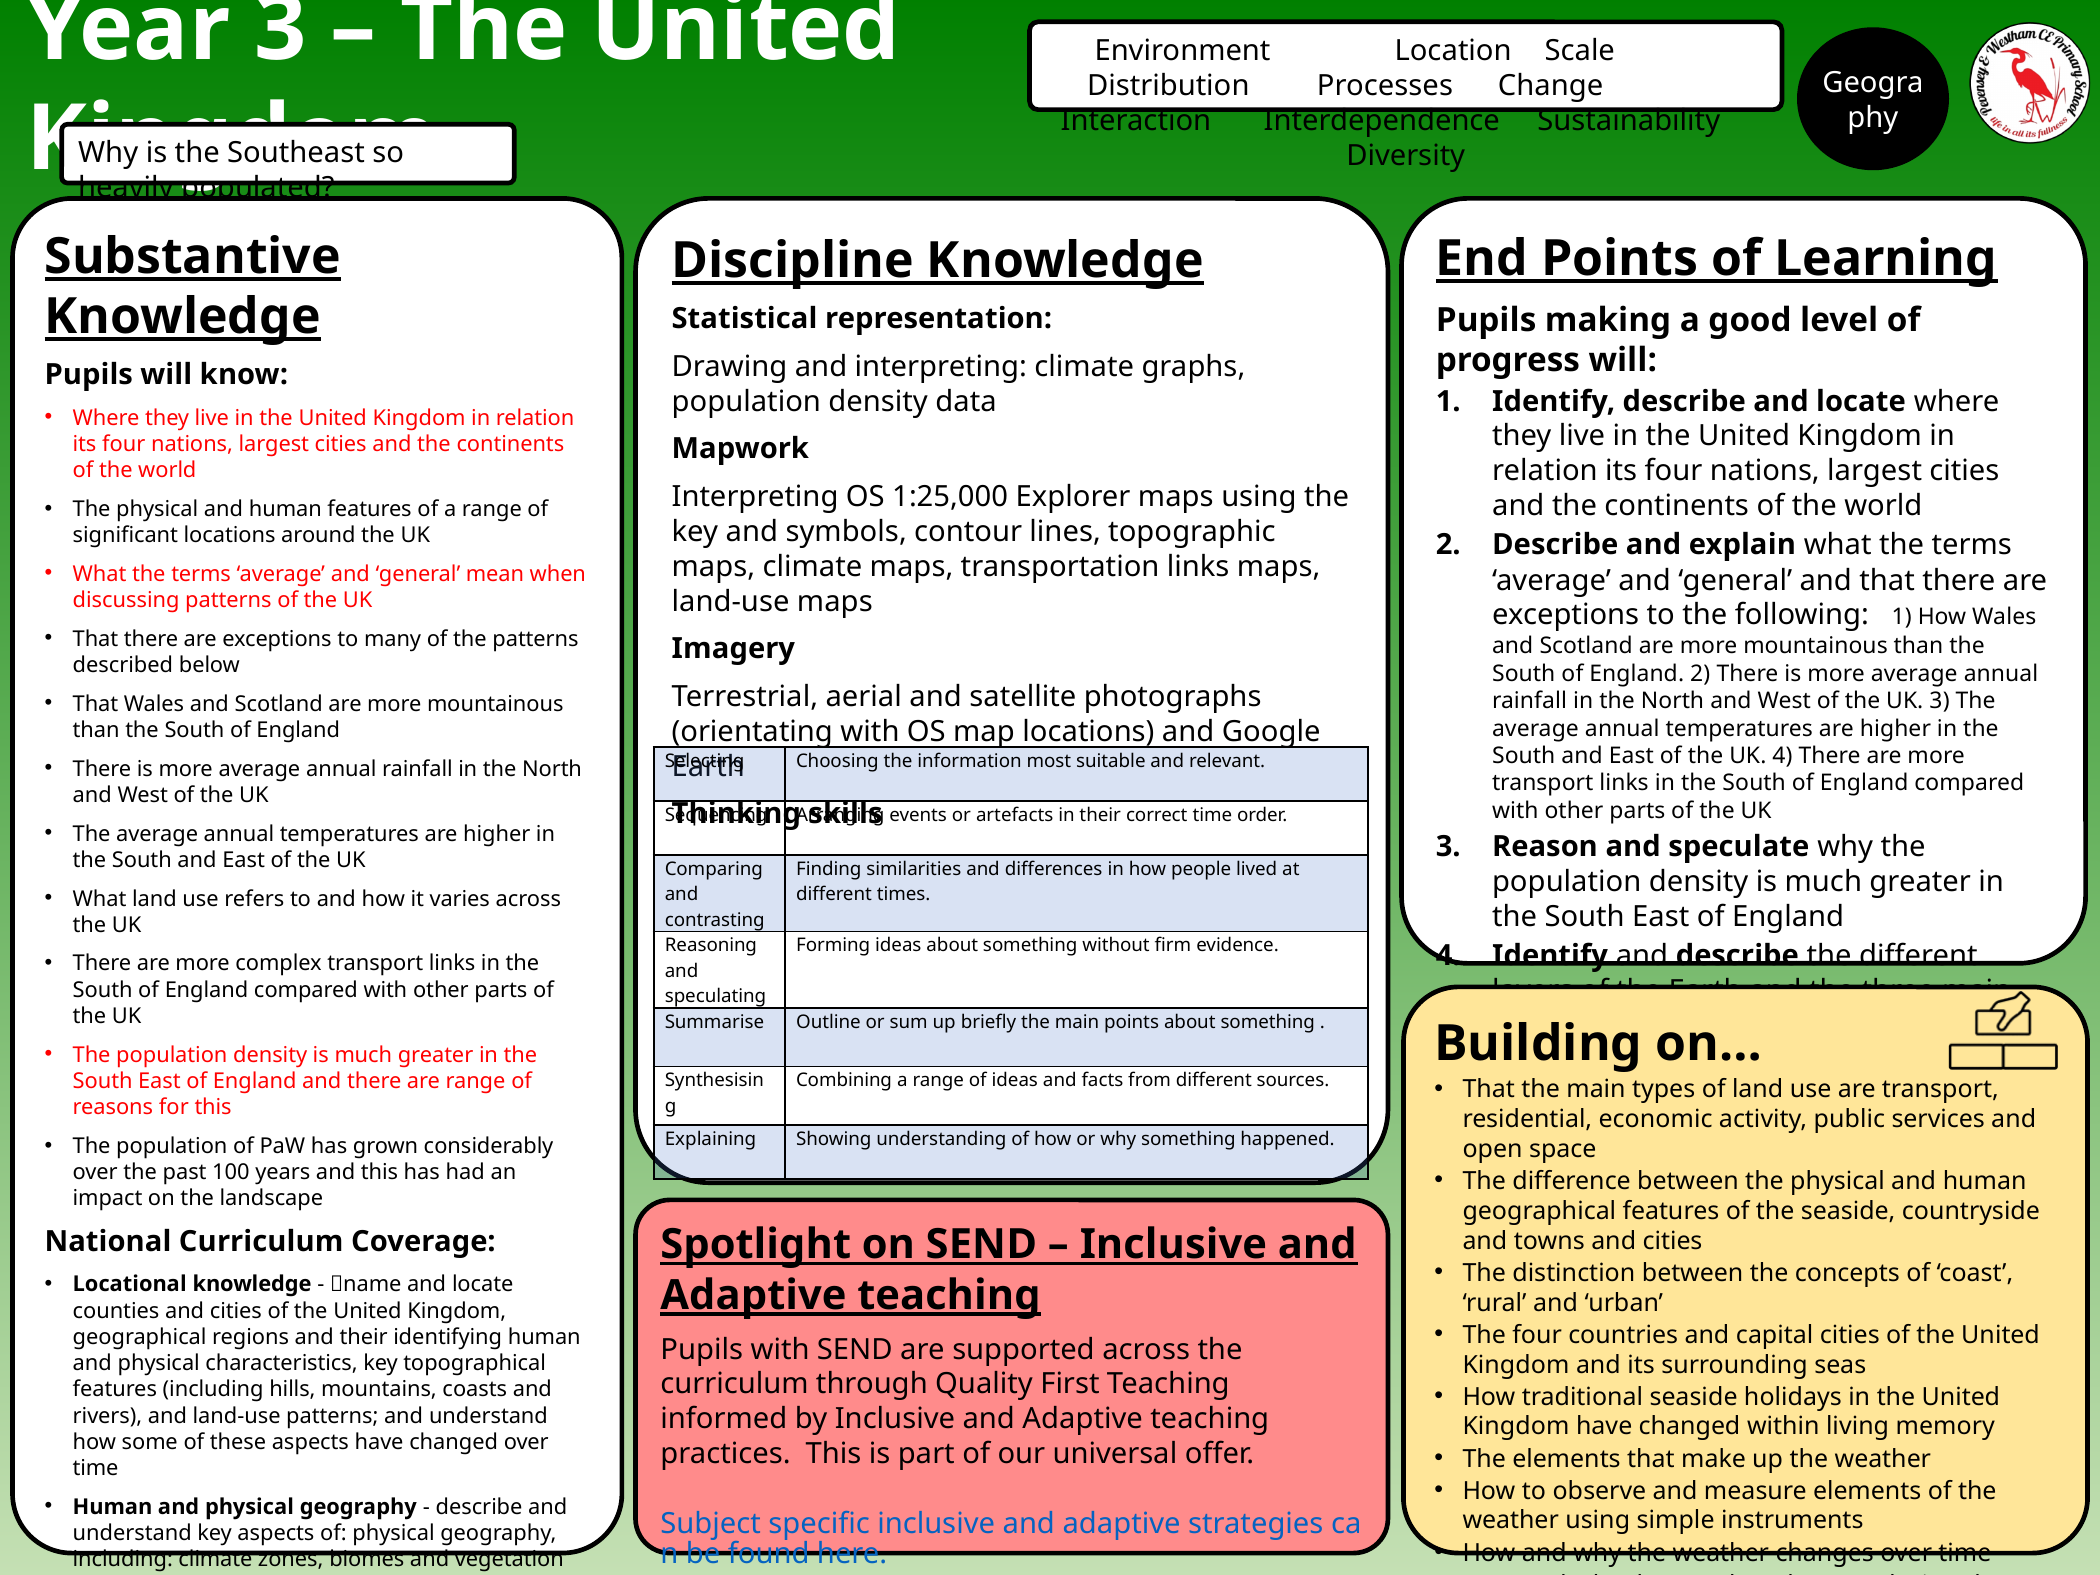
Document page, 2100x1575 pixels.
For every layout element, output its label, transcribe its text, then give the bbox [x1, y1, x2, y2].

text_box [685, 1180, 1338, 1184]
table_cell Synthesising [655, 1067, 784, 1124]
table_cell Reasoning and speculating [655, 932, 784, 1007]
table_cell Forming ideas about something without firm evidence. [786, 932, 1367, 1007]
table_cell Combining a range of ideas and facts from different sources. [786, 1067, 1367, 1124]
table_cell Showing understanding of how or why something happened. [786, 1126, 1367, 1178]
table_cell Outline or sum up briefly the main points about something . [786, 1009, 1367, 1066]
table_header Choosing the information most suitable and relevant. [786, 748, 1367, 800]
text_box Environment Location Scale Distribution Processes Change Interaction Interdependence Sustainability Diversity [1028, 20, 1784, 111]
text_box Discipline Knowledge Statistical representation: Drawing and interpreting: climate graphs, population density data Mapwork Interpreting OS 1:25,000 Explorer maps using the key and symbols, contour lines, topographic maps, climate maps, transportation links maps, land-use maps Imagery Terrestrial, aerial and satellite photographs (orientating with OS map locations) and Google Earth Thinking skills [634, 197, 1390, 1161]
text_box Spotlight on SEND – Inclusive and Adaptive teaching Pupils with SEND are supported across the curriculum through Quality First Teaching informed by Inclusive and Adaptive teaching practices. This is part of our universal offer. Subject specific inclusive and adaptive strategies can be found here. [634, 1198, 1390, 1555]
text_box End Points of Learning Pupils making a good level of progress will: Identify, describe and locate where they live in the United Kingdom in relation its four nations, largest cities and the continents of the world Describe and explain what the terms ‘average’ and ‘general’ and that there are exceptions to the following: 1) How Wales and Scotland are more mountainous than the South of England. 2) There is more average annual rainfall in the North and West of the UK. 3) The average annual temperatures are higher in the South and East of the UK. 4) There are more transport links in the South of England compared with other parts of the UK Reason and speculate why the population density is much greater in the South East of England Identify and describe the different layers of the Earth and the three main types of rock Explain how volcanoes are formed Evaluate and reach a judgement on the benefits and costs or disadvantages of living in close proximity to an active volcano [1400, 197, 2087, 965]
text_box Why is the Southeast so heavily populated? [60, 123, 516, 185]
table_cell Explaining [655, 1126, 784, 1178]
table_cell Summarise [655, 1009, 784, 1066]
table_cell Finding similarities and differences in how people lived at different times. [786, 856, 1367, 931]
picture [1948, 990, 2059, 1071]
table_cell Comparing and contrasting [655, 856, 784, 931]
table_cell Sequencing [655, 802, 784, 854]
text_box Building on… That the main types of land use are transport, residential, economic activity, public services and open space The difference between the physical and human geographical features of the seaside, countryside and towns and cities The distinction between the concepts of ‘coast’, ‘rural’ and ‘urban’ The four countries and capital cities of the United Kingdom and its surrounding seas How traditional seaside holidays in the United Kingdom have changed within living memory The elements that make up the weather How to observe and measure elements of the weather using simple instruments How and why the weather changes over time How and why the weather changes during the four seasons The location of hot and cold places in the world [1402, 985, 2089, 1555]
text_box Year 3 – The United Kingdom [11, 21, 1264, 136]
table_header Selecting [655, 748, 784, 800]
table_cell Arranging events or artefacts in their correct time order. [786, 802, 1367, 854]
picture [1968, 22, 2092, 146]
text_box Substantive Knowledge Pupils will know: Where they live in the United Kingdom in relation its four nations, largest cities and the continents of the world The physical and human features of a range of significant locations around the UK What the terms ‘average’ and ‘general’ mean when discussing patterns of the UK That there are exceptions to many of the patterns described below That Wales and Scotland are more mountainous than the South of England There is more average annual rainfall in the North and West of the UK The average annual temperatures are higher in the South and East of the UK What land use refers to and how it varies across the UK There are more complex transport links in the South of England compared with other parts of the UK The population density is much greater in the South East of England and there are range of reasons for this The population of PaW has grown considerably over the past 100 years and this has had an impact on the landscape National Curriculum Coverage: Locational knowledge - name and locate counties and cities of the United Kingdom, geographical regions and their identifying human and physical characteristics, key topographical features (including hills, mountains, coasts and rivers), and land-use patterns; and understand how some of these aspects have changed over time Human and physical geography - describe and understand key aspects of: physical geography, including: climate zones, biomes and vegetation belts, mountains. - human geography, including: types of settlement and land use, economic activity including trade links, and the distribution of natural resources including energy, food, minerals and water Geographical skills and fieldwork - use maps, atlases, globes and digital/computer mapping to locate countries and describe features studied. - Use the eight points of a compass, four and six-figure grid references, symbols and key (including the use of Ordnance Survey maps) to build their knowledge of the United Kingdom and the wider world [11, 197, 623, 1555]
text_box Geography [1797, 27, 1950, 171]
